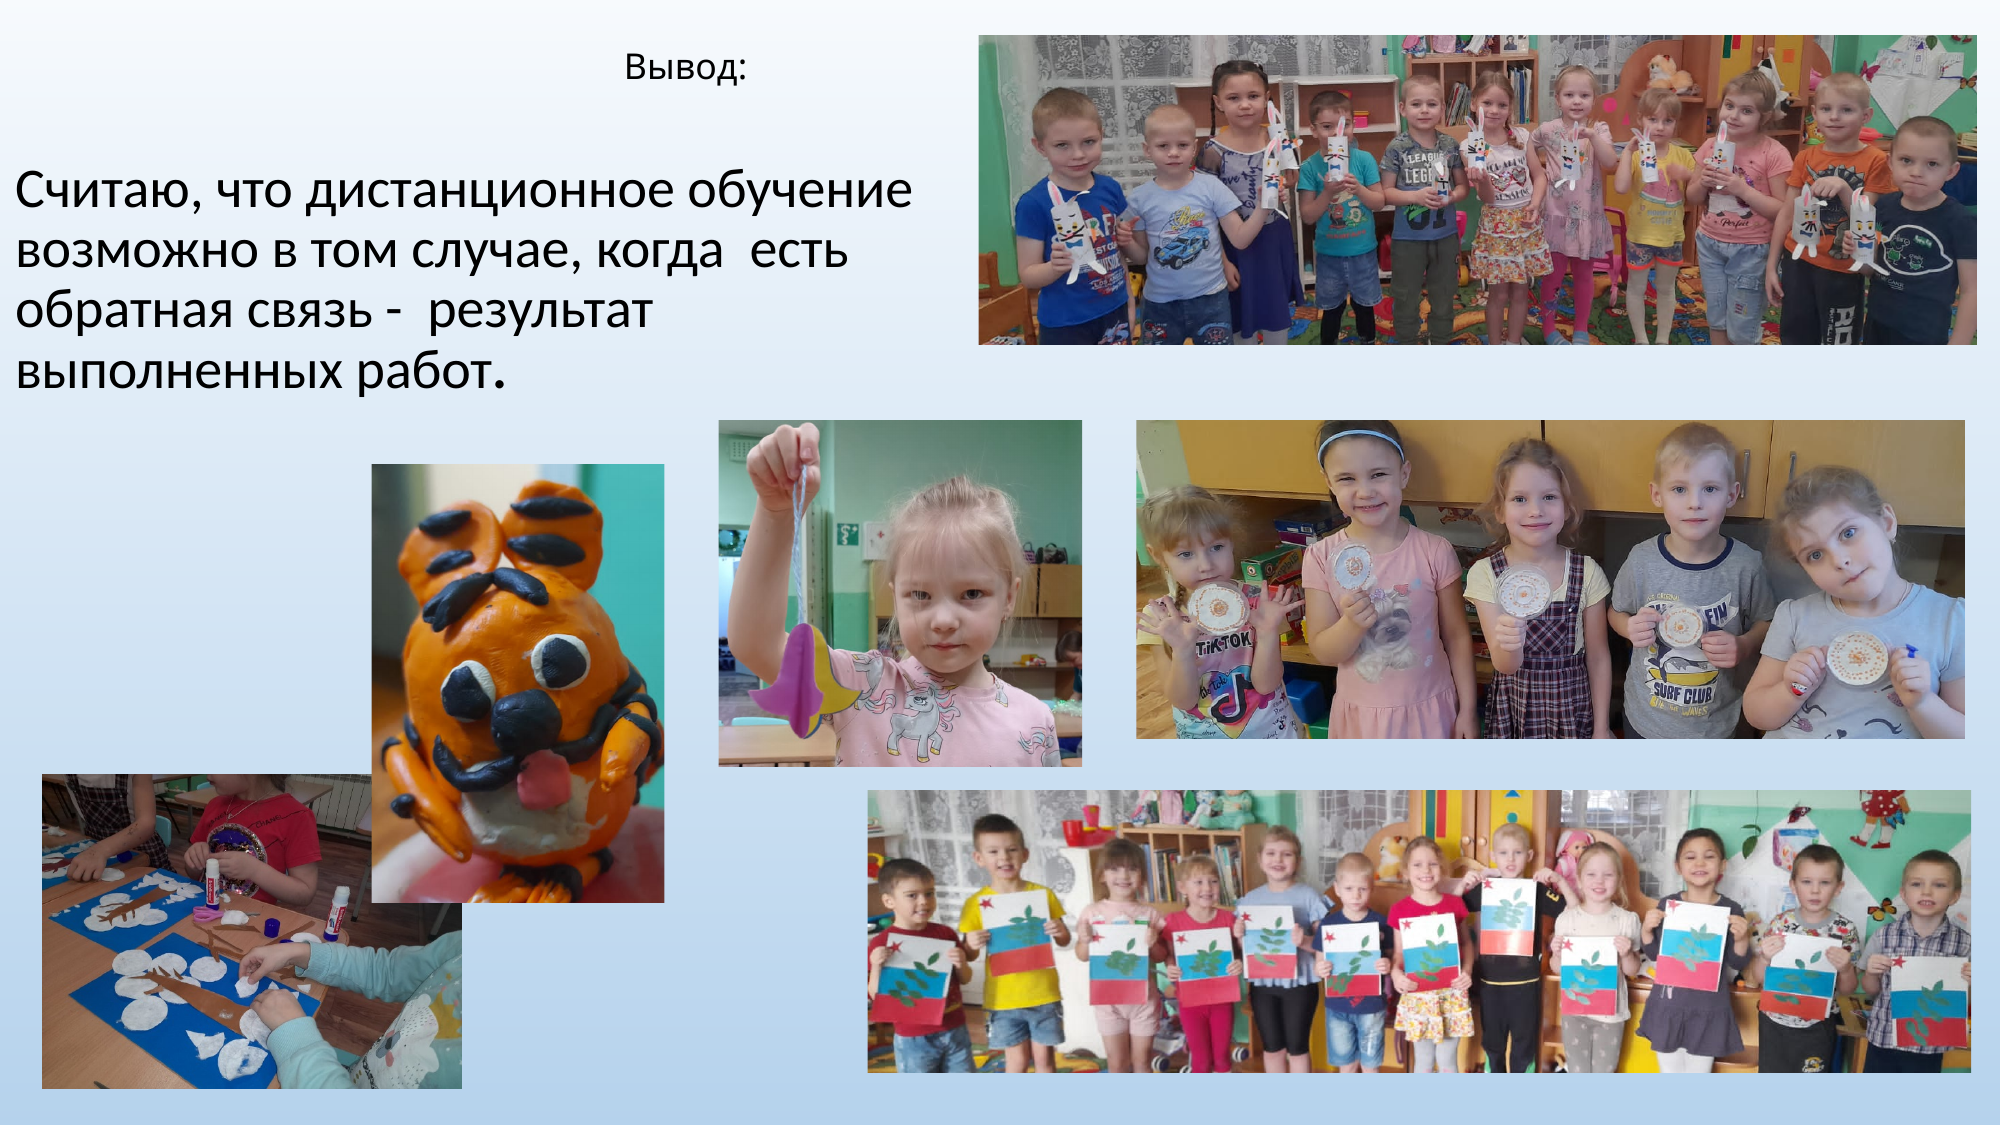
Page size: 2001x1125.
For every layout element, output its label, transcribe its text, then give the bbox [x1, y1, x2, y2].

picture [867, 789, 1972, 1073]
title Вывод: [368, 35, 768, 100]
picture [978, 35, 2000, 345]
list Считаю, что дистанционное обучение возможно в том случае, когда есть обратная связь - результат выполненных работ. [0, 151, 936, 411]
picture [1136, 420, 1965, 739]
picture [42, 464, 665, 1089]
picture [718, 420, 1083, 767]
